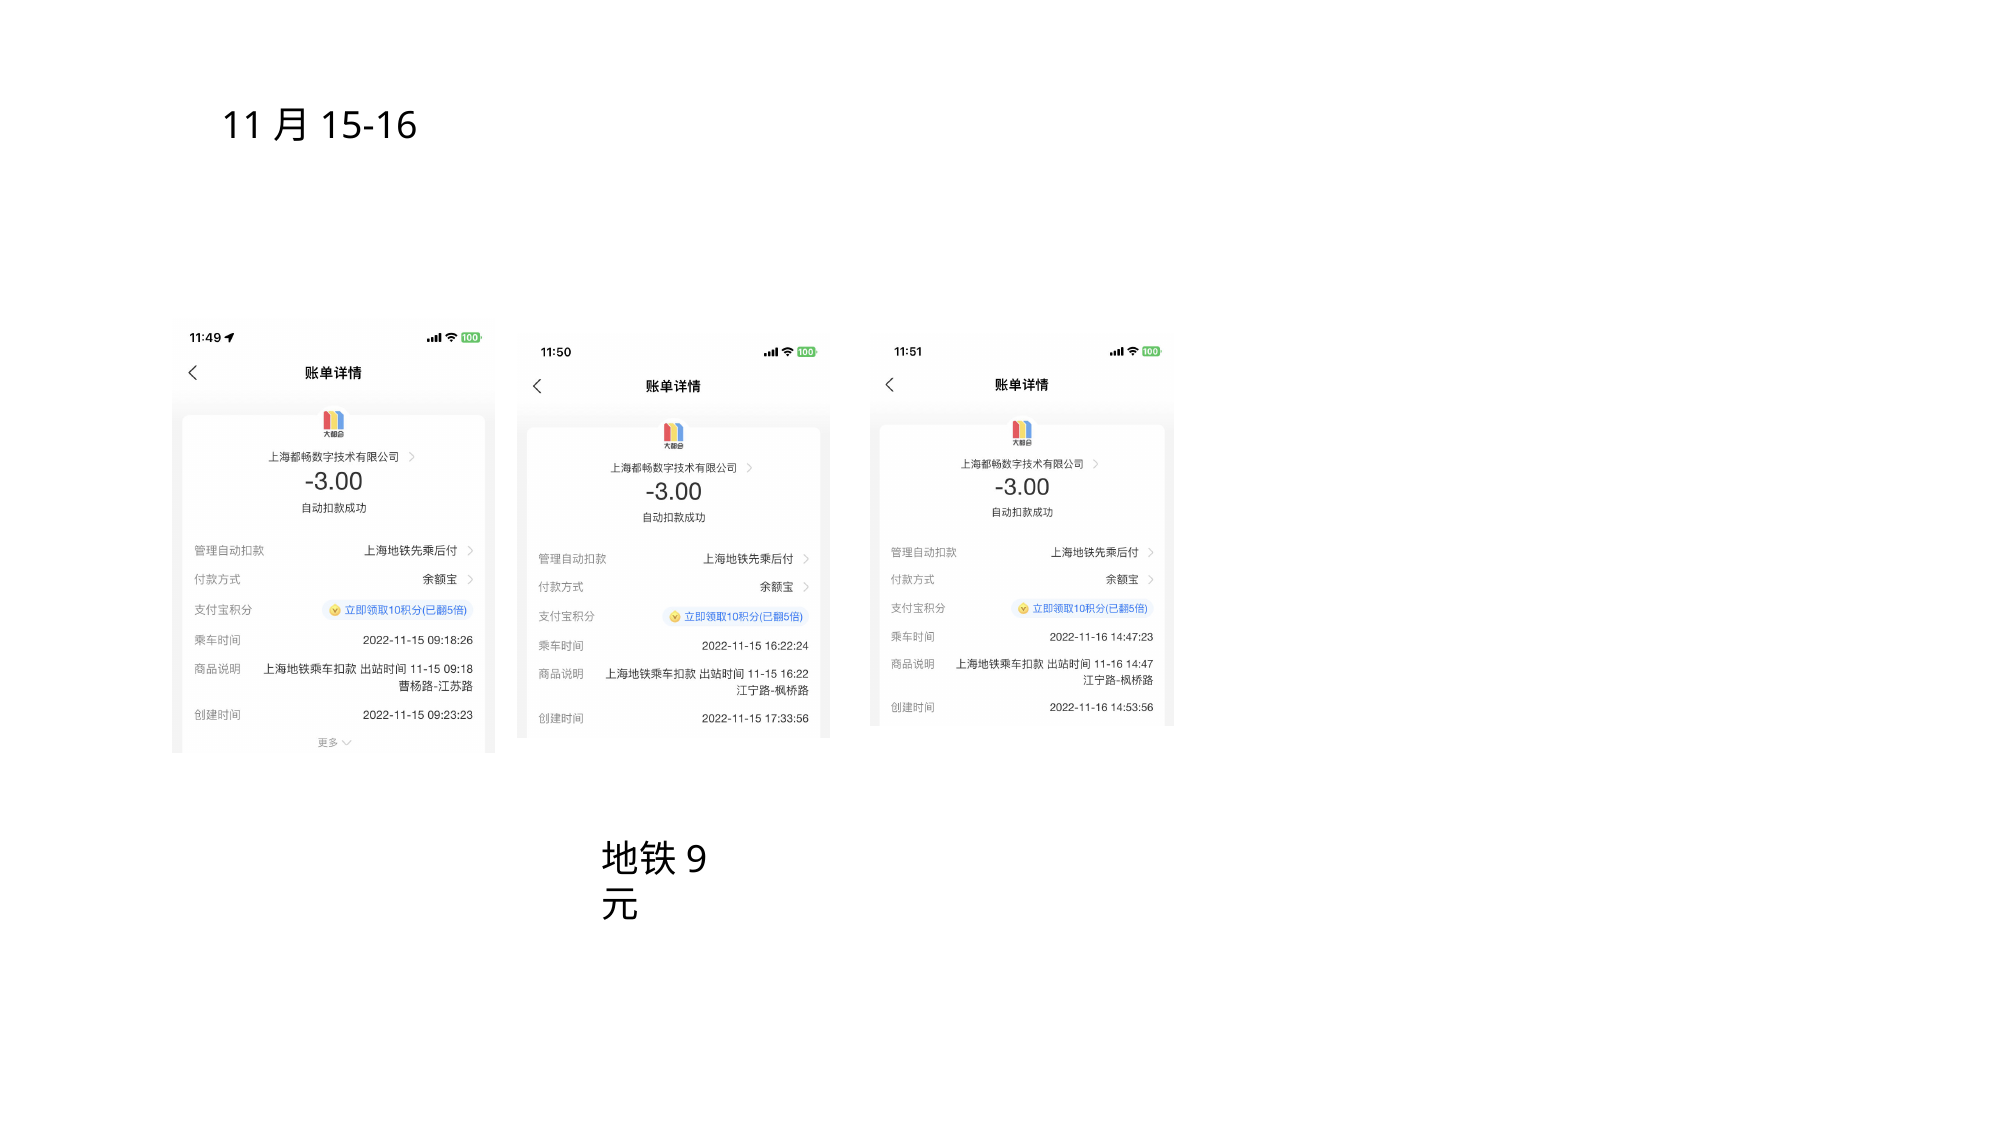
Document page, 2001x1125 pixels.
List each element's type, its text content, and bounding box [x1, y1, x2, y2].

picture [517, 333, 830, 738]
text_box 11月15-16 [206, 93, 557, 154]
text_box 地铁9元 [587, 828, 760, 933]
picture [172, 318, 495, 753]
picture [870, 333, 1174, 726]
